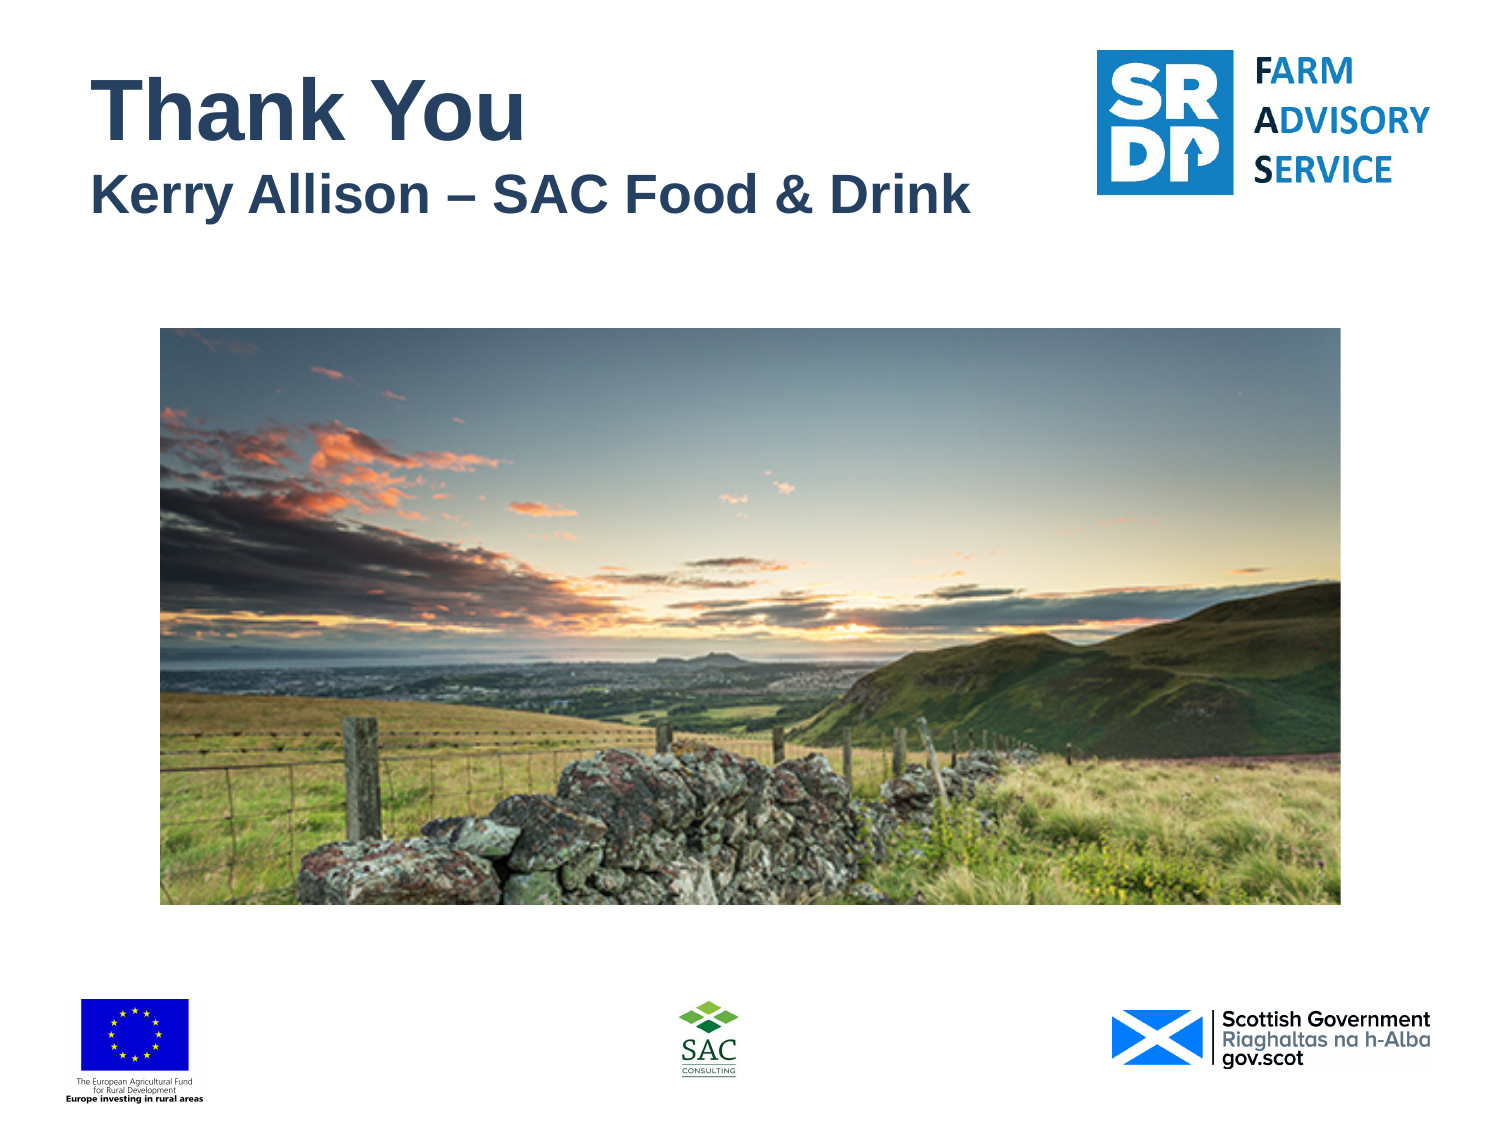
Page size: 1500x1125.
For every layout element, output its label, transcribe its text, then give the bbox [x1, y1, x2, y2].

picture [677, 999, 740, 1079]
picture [1080, 23, 1461, 226]
title Thank You Kerry Allison – SAC Food & Drink [75, 45, 1425, 233]
picture [159, 219, 1341, 905]
picture [1112, 1010, 1430, 1069]
picture [64, 999, 207, 1106]
